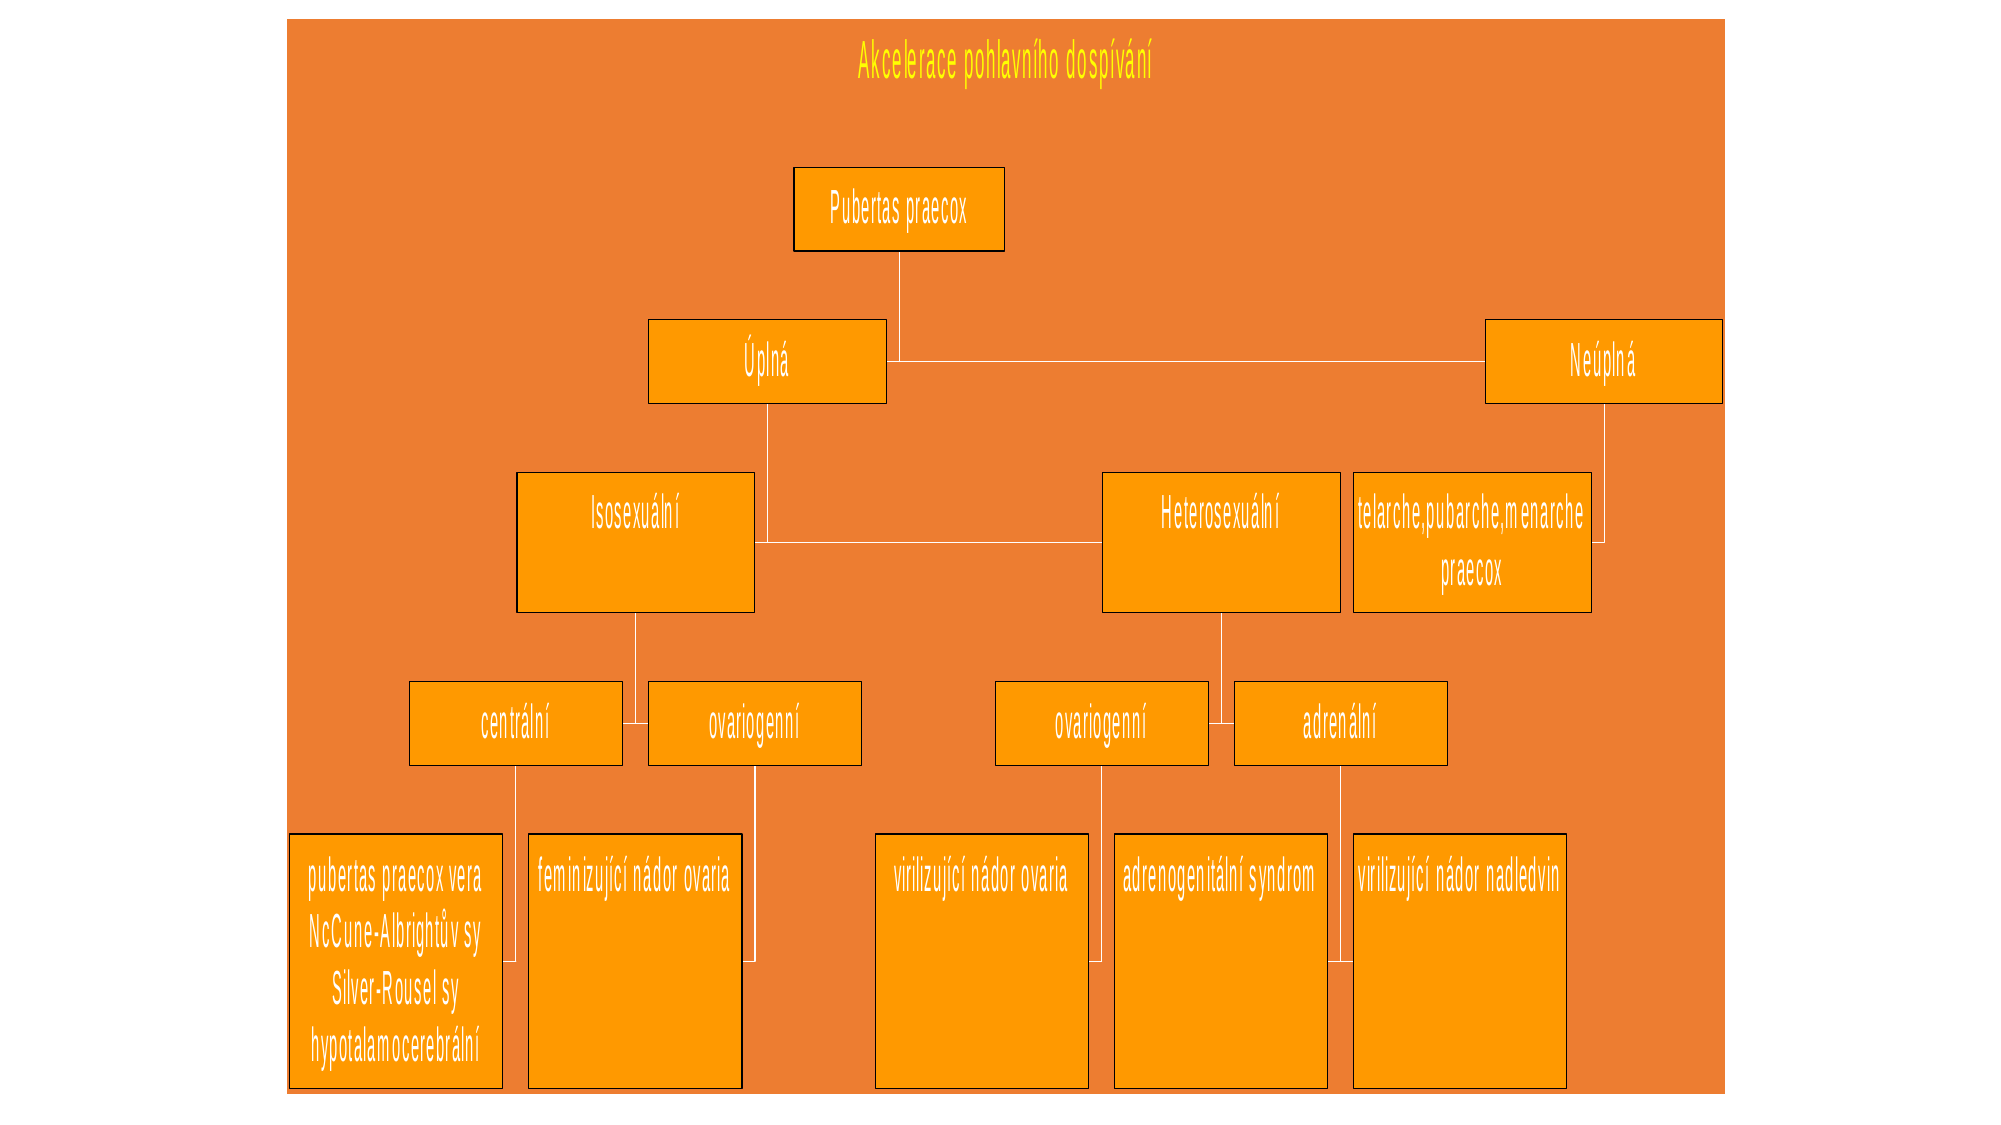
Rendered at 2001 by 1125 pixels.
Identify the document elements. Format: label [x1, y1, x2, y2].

text_box [287, 19, 1725, 1094]
